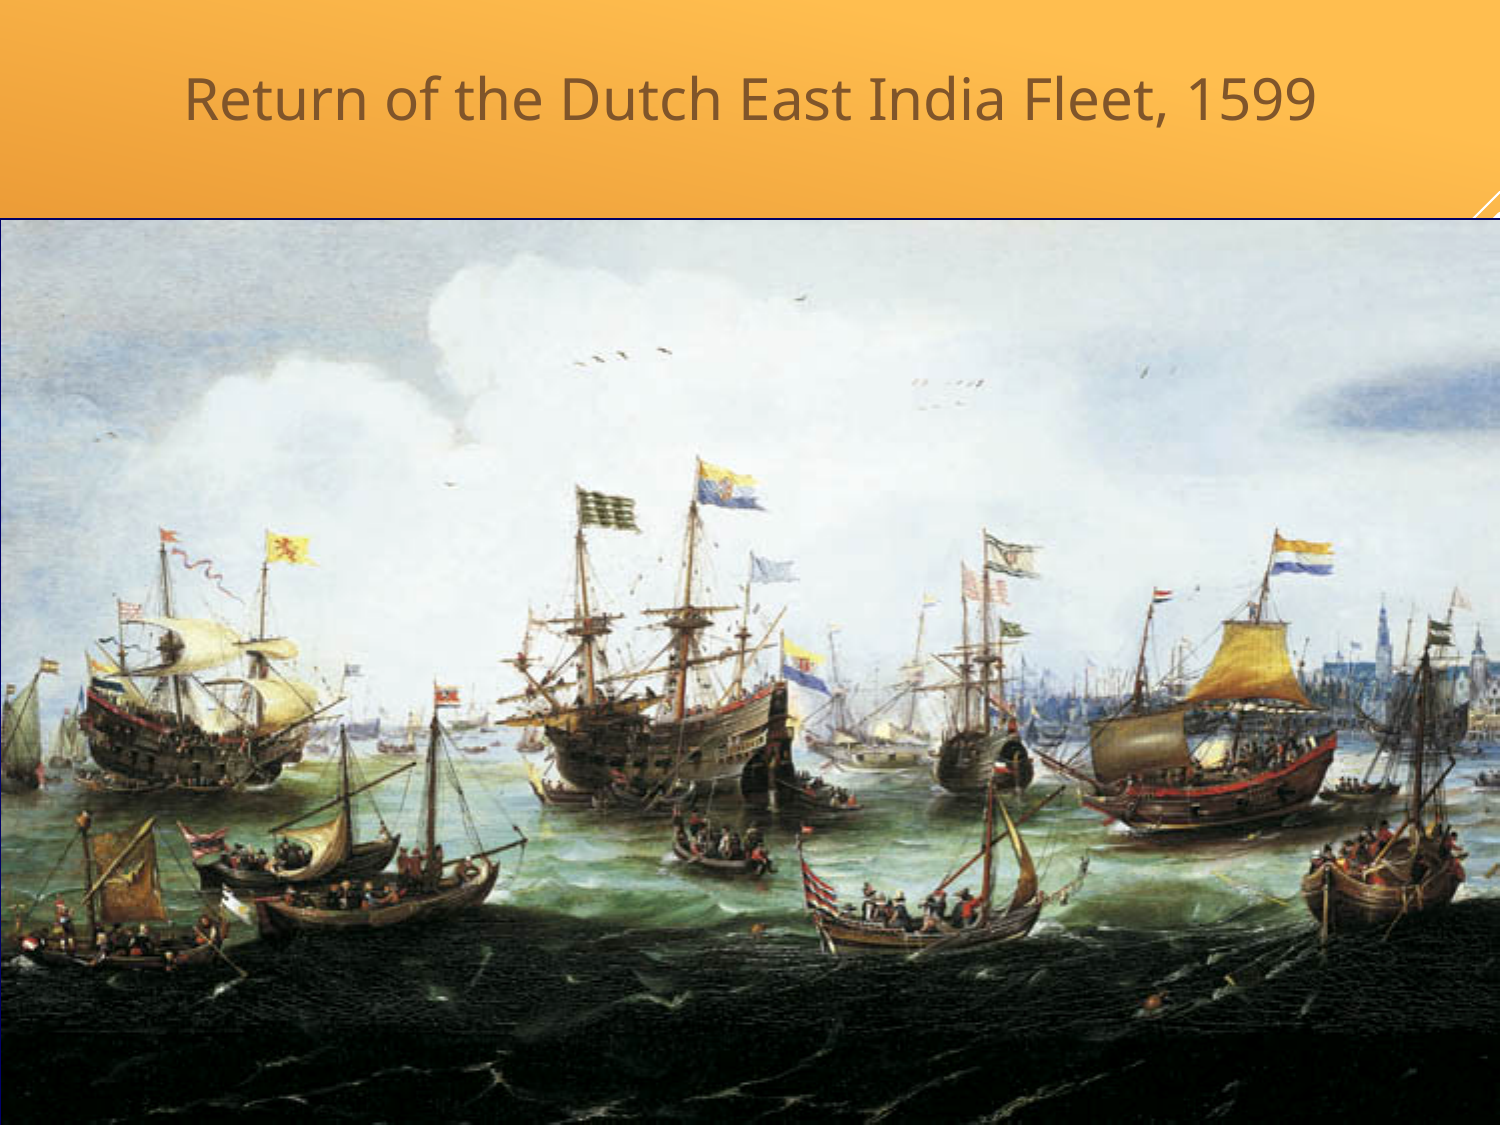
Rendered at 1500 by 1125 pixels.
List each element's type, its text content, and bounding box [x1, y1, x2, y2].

picture [0, 219, 1500, 1125]
text_box Return of the Dutch East India Fleet, 1599 [1, 54, 1500, 140]
